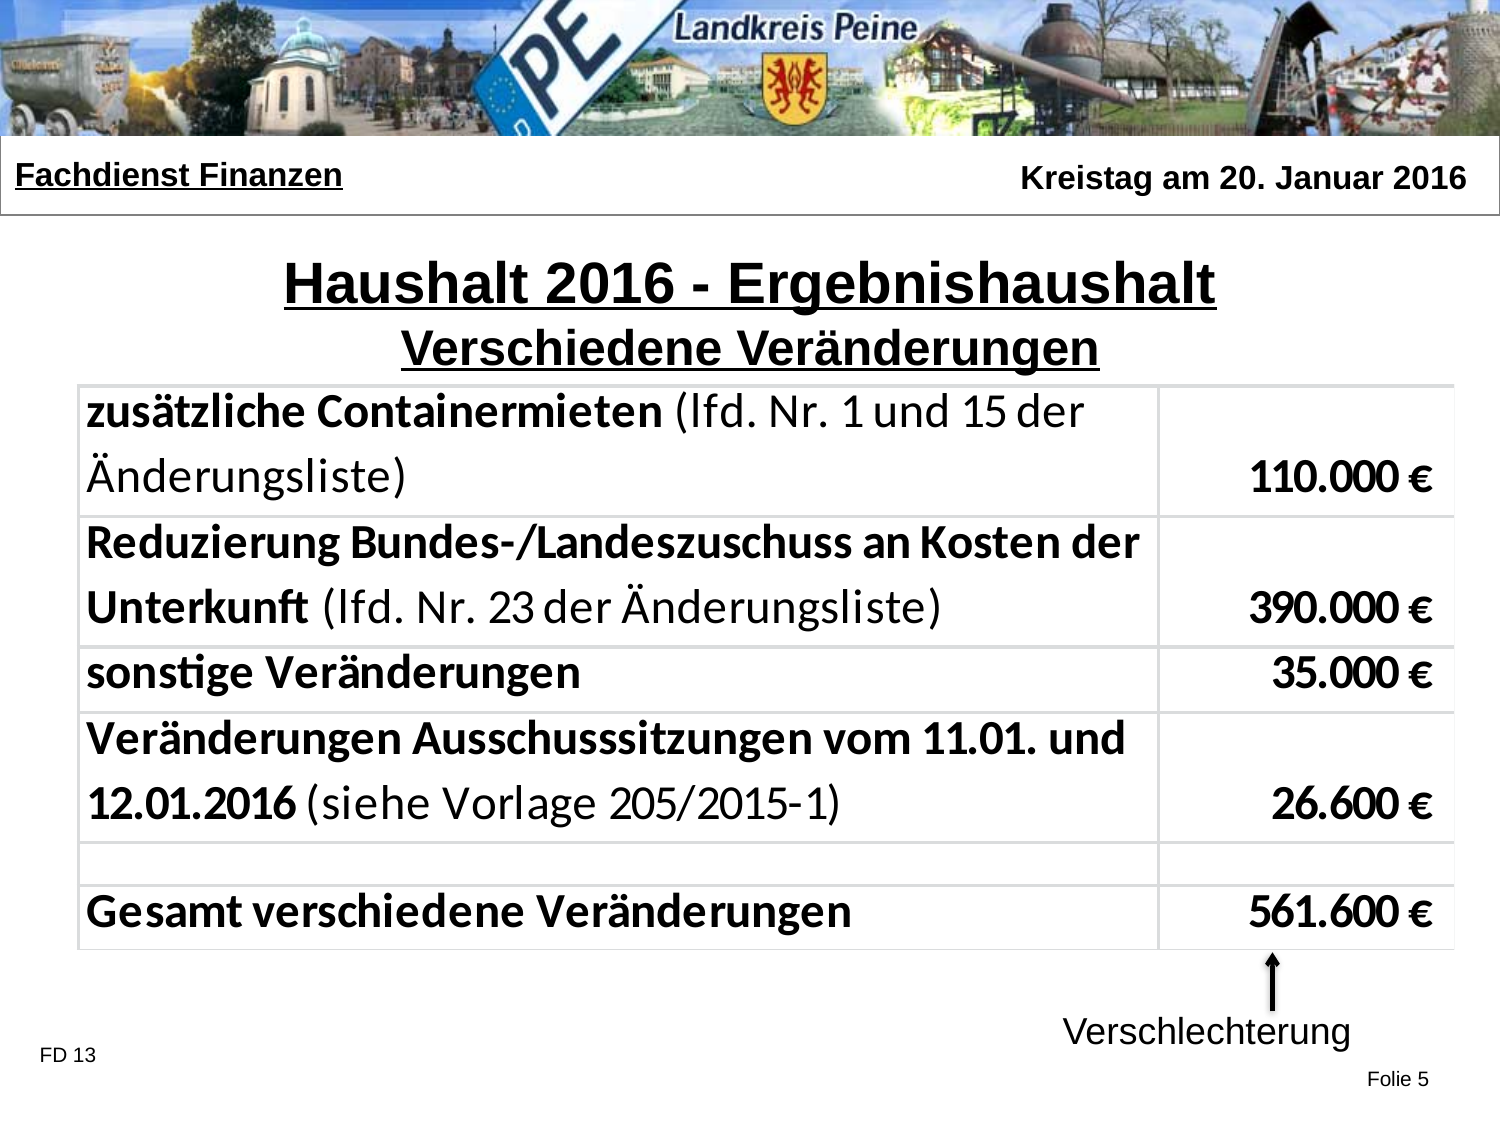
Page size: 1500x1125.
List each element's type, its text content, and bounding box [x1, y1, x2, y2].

picture [76, 384, 1458, 953]
text_box Haushalt 2016 - Ergebnishaushalt Verschiedene Veränderungen [268, 237, 1232, 382]
picture [0, 0, 1500, 136]
text_box Verschlechterung [1047, 999, 1394, 1060]
